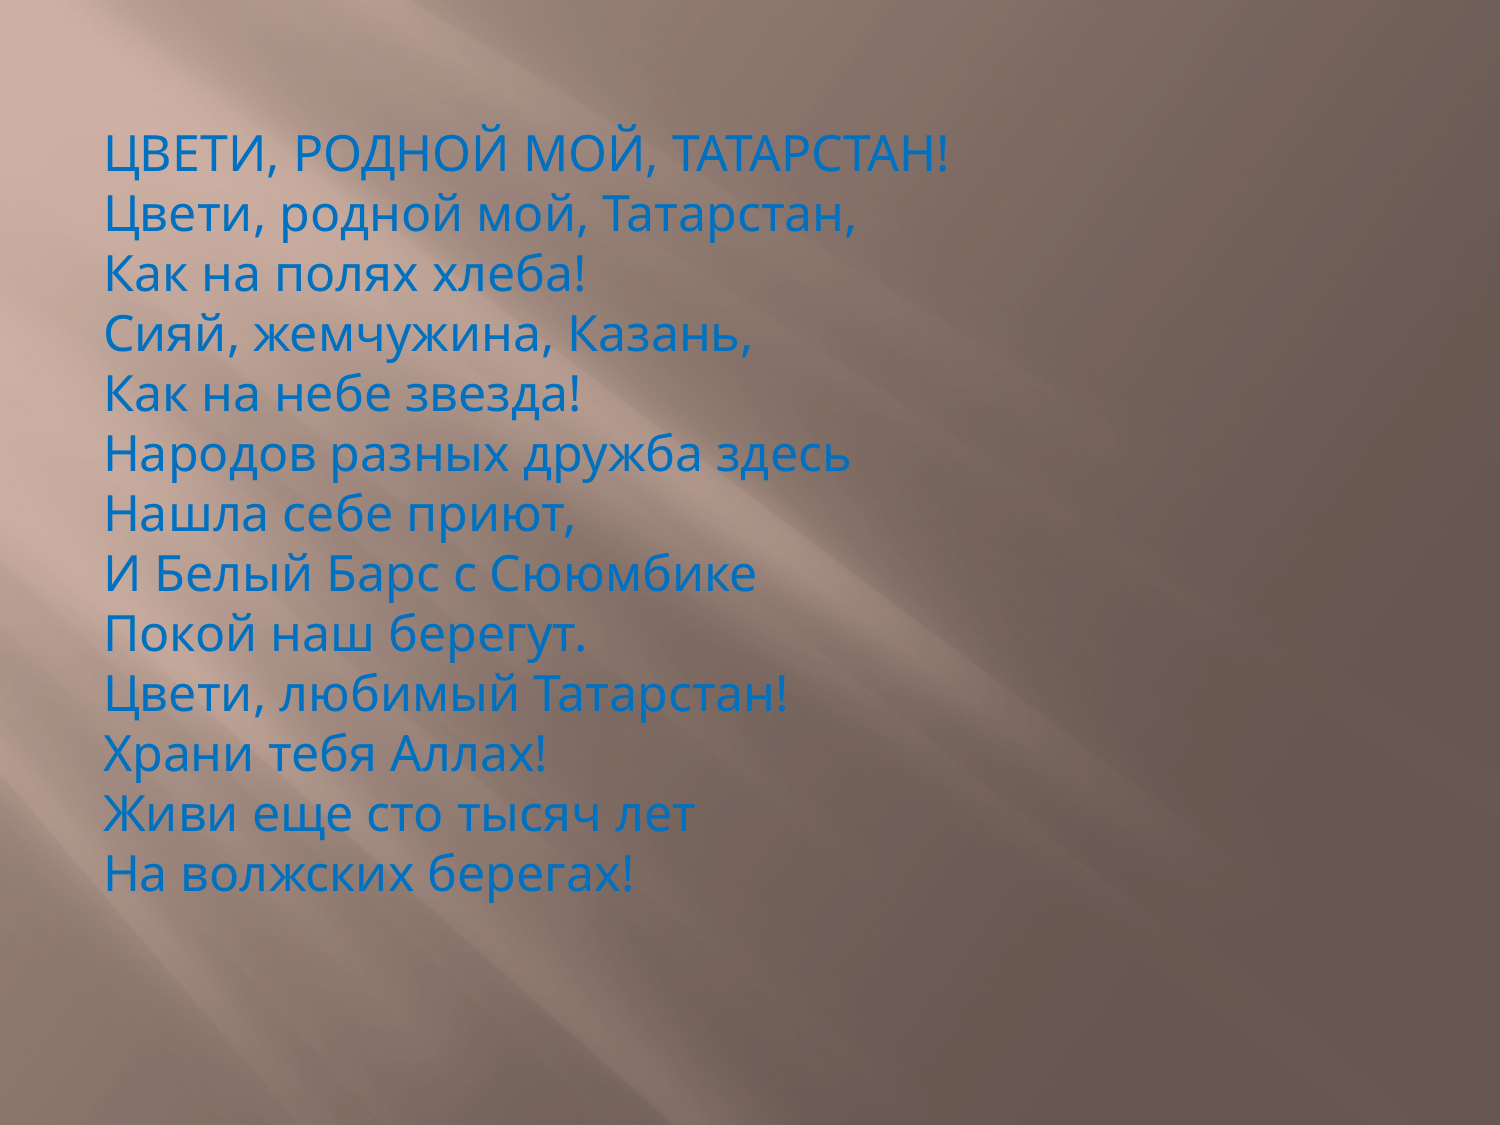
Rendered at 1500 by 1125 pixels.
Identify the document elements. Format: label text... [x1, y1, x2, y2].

text_box ЦВЕТИ, РОДНОЙ МОЙ, ТАТАРСТАН! Цвети, родной мой, Татарстан, Как на полях хлеба! Сияй, жемчужина, Казань, Как на небе звезда! Народов разных дружба здесь Нашла себе приют, И Белый Барс с Сююмбике Покой наш берегут. Цвети, любимый Татарстан! Храни тебя Аллах! Живи еще сто тысяч лет На волжских берегах! [88, 113, 1140, 909]
